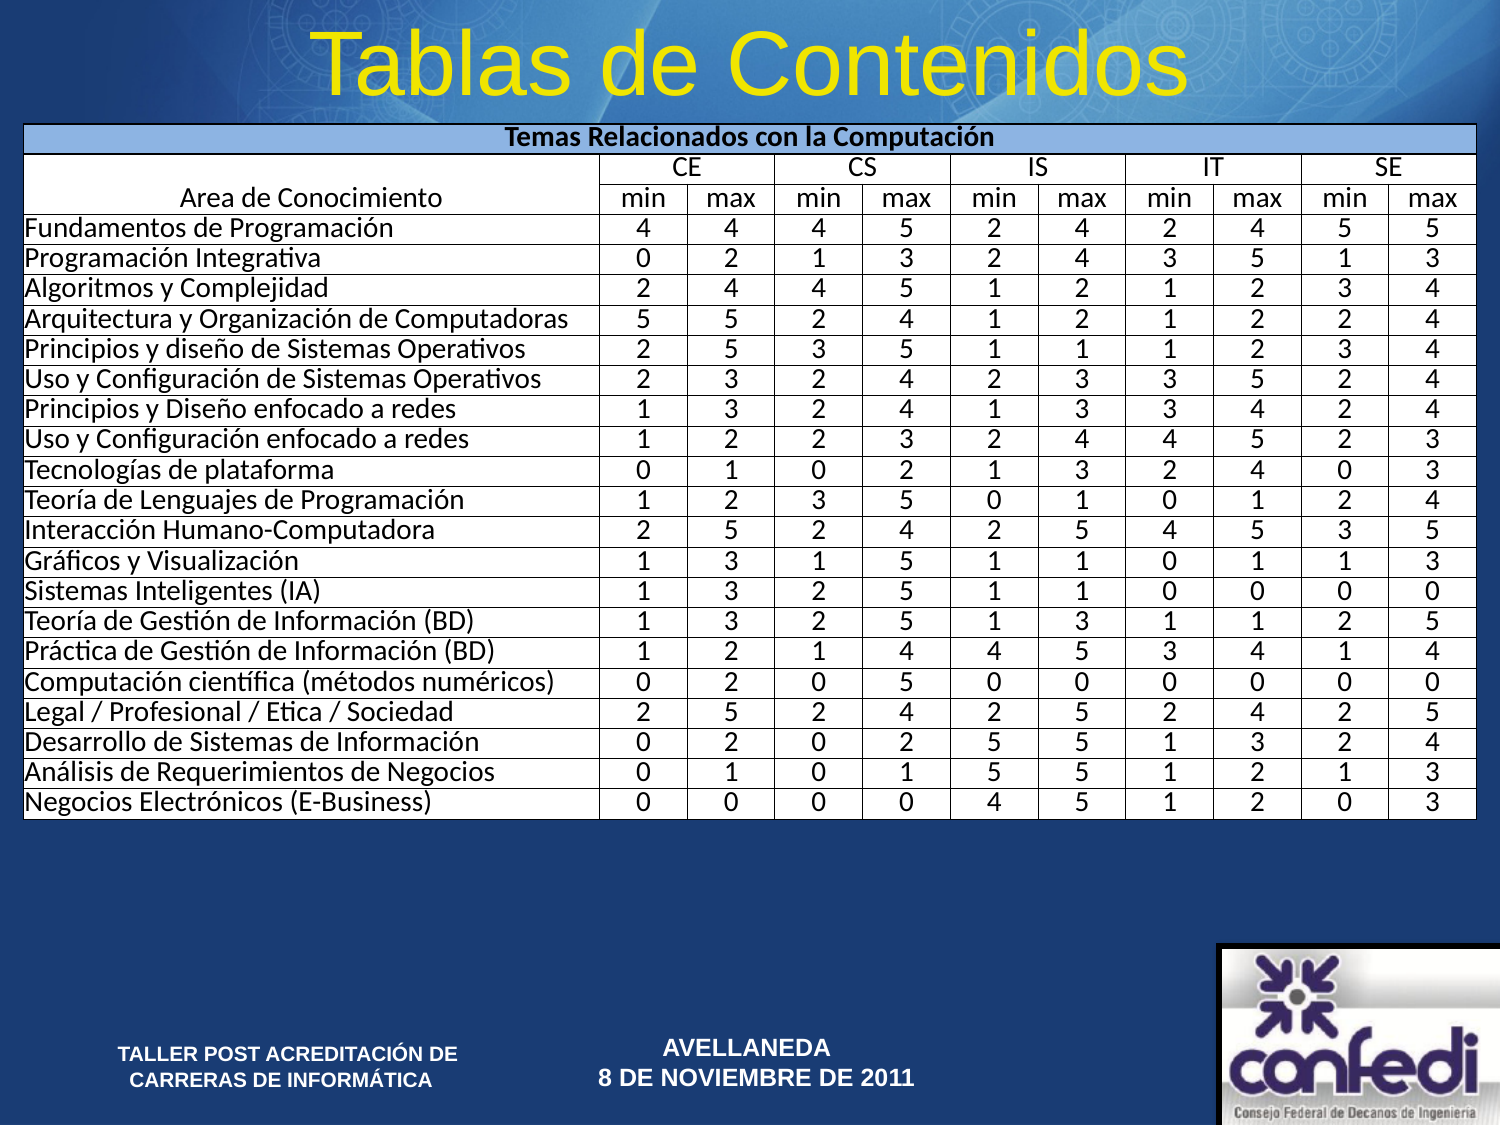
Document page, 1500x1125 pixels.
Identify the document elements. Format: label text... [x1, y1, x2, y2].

table_cell 1 [1214, 487, 1301, 516]
table_cell 2 [600, 275, 687, 305]
table_cell 4 [1039, 215, 1125, 244]
table_cell 5 [1039, 759, 1125, 788]
table_cell 1 [775, 245, 862, 274]
picture [0, 0, 1500, 1125]
table_cell min [1126, 185, 1213, 214]
table_cell 3 [863, 245, 950, 274]
table_cell 1 [1039, 487, 1125, 516]
table_cell 4 [1214, 699, 1301, 728]
table_cell 4 [863, 396, 950, 426]
table_cell 1 [600, 548, 687, 577]
table_cell 4 [1214, 638, 1301, 668]
table_cell 3 [1126, 245, 1213, 274]
table_cell 1 [688, 759, 774, 788]
table_cell 4 [863, 366, 950, 395]
table_cell 1 [951, 275, 1038, 305]
picture [1222, 949, 1500, 1125]
table_cell 2 [600, 699, 687, 728]
table_cell 1 [600, 427, 687, 456]
table_cell 1 [1302, 638, 1388, 668]
table_cell 4 [1126, 517, 1213, 547]
table_cell 5 [863, 669, 950, 698]
footer Avellaneda 8 de Noviembre de 2011 [512, 1024, 988, 1103]
table_cell 5 [1039, 729, 1125, 758]
table_cell CS [775, 155, 950, 184]
table_cell 0 [1389, 578, 1476, 607]
table_cell 2 [1302, 366, 1388, 395]
table_cell 3 [1302, 275, 1388, 305]
table_cell 2 [688, 245, 774, 274]
table_cell 5 [600, 306, 687, 335]
table_cell 2 [1214, 759, 1301, 788]
table_cell 2 [600, 366, 687, 395]
table_cell 2 [1302, 608, 1388, 637]
table_cell 1 [951, 578, 1038, 607]
table_cell 2 [1302, 306, 1388, 335]
table_cell 3 [1389, 759, 1476, 788]
table_cell 5 [863, 548, 950, 577]
table_cell 5 [1389, 699, 1476, 728]
table_cell 5 [688, 517, 774, 547]
table_cell 0 [1126, 548, 1213, 577]
table_cell 3 [688, 548, 774, 577]
table_cell Arquitectura y Organización de Computadoras [24, 306, 599, 335]
table_cell 2 [775, 517, 862, 547]
table_cell 2 [1302, 427, 1388, 456]
table_cell max [863, 185, 950, 214]
table_cell 1 [951, 306, 1038, 335]
table_cell 5 [1389, 608, 1476, 637]
table_cell 2 [1214, 306, 1301, 335]
table_cell 3 [1389, 789, 1476, 819]
table_cell Teoría de Lenguajes de Programación [24, 487, 599, 516]
table_cell Sistemas Inteligentes (IA) [24, 578, 599, 607]
table_cell min [775, 185, 862, 214]
table_cell 0 [1302, 578, 1388, 607]
table_cell 5 [1389, 517, 1476, 547]
table_cell 0 [1126, 487, 1213, 516]
table_cell 4 [1389, 275, 1476, 305]
table_cell 2 [863, 729, 950, 758]
table_cell 1 [600, 578, 687, 607]
table_cell 2 [688, 729, 774, 758]
table_cell 0 [775, 669, 862, 698]
table_cell 4 [1214, 396, 1301, 426]
table_cell 0 [600, 245, 687, 274]
table_cell Análisis de Requerimientos de Negocios [24, 759, 599, 788]
table_cell 2 [1214, 789, 1301, 819]
table_cell 5 [1214, 427, 1301, 456]
table_cell 4 [1389, 336, 1476, 365]
table_cell 1 [600, 608, 687, 637]
table_cell 1 [1039, 548, 1125, 577]
table_cell 2 [1126, 457, 1213, 486]
table_cell Práctica de Gestión de Información (BD) [24, 638, 599, 668]
table_cell 2 [775, 578, 862, 607]
table_cell 2 [688, 638, 774, 668]
table_cell 2 [775, 366, 862, 395]
table_cell 3 [1302, 336, 1388, 365]
table_cell 2 [775, 427, 862, 456]
table_cell 0 [1214, 578, 1301, 607]
table_cell 2 [600, 517, 687, 547]
table_cell 5 [688, 306, 774, 335]
table_cell 5 [863, 215, 950, 244]
table_cell 1 [951, 548, 1038, 577]
table_cell 0 [775, 789, 862, 819]
table_cell 1 [1126, 275, 1213, 305]
table_cell Principios y diseño de Sistemas Operativos [24, 336, 599, 365]
table_cell Programación Integrativa [24, 245, 599, 274]
table_cell 5 [863, 487, 950, 516]
table_cell 0 [951, 487, 1038, 516]
table_cell 2 [951, 366, 1038, 395]
table_cell 2 [688, 487, 774, 516]
table_cell 1 [1126, 789, 1213, 819]
table_cell 4 [1126, 427, 1213, 456]
table_cell 4 [600, 215, 687, 244]
table_cell Uso y Configuración de Sistemas Operativos [24, 366, 599, 395]
table_cell IT [1126, 155, 1301, 184]
table_cell 5 [863, 336, 950, 365]
table_cell 5 [1039, 638, 1125, 668]
table_cell 2 [951, 517, 1038, 547]
table_cell min [1302, 185, 1388, 214]
table_cell 1 [1126, 759, 1213, 788]
table_cell 3 [1126, 396, 1213, 426]
table_cell 3 [1039, 457, 1125, 486]
table_cell 4 [688, 215, 774, 244]
table_cell Gráficos y Visualización [24, 548, 599, 577]
table_cell 1 [951, 336, 1038, 365]
table_cell 2 [775, 306, 862, 335]
table_cell max [1214, 185, 1301, 214]
table_cell 4 [1389, 487, 1476, 516]
table_cell 3 [1039, 396, 1125, 426]
table_cell 0 [600, 759, 687, 788]
table_cell CE [600, 155, 774, 184]
table_cell 2 [1302, 729, 1388, 758]
table_cell 5 [863, 275, 950, 305]
table_cell Legal / Profesional / Etica / Sociedad [24, 699, 599, 728]
table_cell 0 [1302, 789, 1388, 819]
table_cell 4 [863, 306, 950, 335]
table_cell Teoría de Gestión de Información (BD) [24, 608, 599, 637]
table_cell 3 [1126, 638, 1213, 668]
table_cell 2 [1126, 215, 1213, 244]
slide_number TALLER POST ACREDITACIÓN DE CARRERAS DE INFORMÁTICA [75, 1024, 493, 1103]
table_cell 5 [1214, 366, 1301, 395]
table_cell 5 [1039, 699, 1125, 728]
table_cell min [600, 185, 687, 214]
title Tablas de Contenidos [74, 0, 1426, 123]
table_cell Uso y Configuración enfocado a redes [24, 427, 599, 456]
table_cell 1 [1302, 245, 1388, 274]
table_cell 4 [1389, 396, 1476, 426]
table_cell 5 [1214, 517, 1301, 547]
table_cell 5 [688, 699, 774, 728]
table_cell 2 [1214, 336, 1301, 365]
table_cell 4 [775, 275, 862, 305]
table_cell 1 [600, 638, 687, 668]
table_cell 3 [688, 608, 774, 637]
table_cell 4 [1389, 306, 1476, 335]
table_cell Interacción Humano-Computadora [24, 517, 599, 547]
table_cell Principios y Diseño enfocado a redes [24, 396, 599, 426]
table_cell 0 [600, 729, 687, 758]
table_cell 2 [951, 215, 1038, 244]
table_cell 4 [775, 215, 862, 244]
table_cell 5 [1389, 215, 1476, 244]
table_cell 2 [1302, 487, 1388, 516]
table_cell 1 [951, 608, 1038, 637]
table_cell 5 [863, 578, 950, 607]
table_cell max [1039, 185, 1125, 214]
table_cell 1 [600, 396, 687, 426]
table_cell Computación científica (métodos numéricos) [24, 669, 599, 698]
table_cell 2 [775, 608, 862, 637]
table_cell 3 [1039, 608, 1125, 637]
table_cell 2 [951, 427, 1038, 456]
table_cell 0 [1039, 669, 1125, 698]
table_cell 3 [775, 487, 862, 516]
table_cell 2 [688, 427, 774, 456]
table_cell 3 [1389, 548, 1476, 577]
table_header Temas Relacionados con la Computación [24, 125, 1476, 153]
table_cell 1 [1039, 578, 1125, 607]
table_cell 0 [1389, 669, 1476, 698]
table_cell Fundamentos de Programación [24, 215, 599, 244]
table_cell 4 [1214, 457, 1301, 486]
table_cell 4 [1389, 729, 1476, 758]
table_cell 4 [1214, 215, 1301, 244]
table_cell 0 [1126, 578, 1213, 607]
table_cell Tecnologías de plataforma [24, 457, 599, 486]
table_cell 3 [688, 366, 774, 395]
table_cell max [688, 185, 774, 214]
table_cell 3 [863, 427, 950, 456]
table_cell 1 [1039, 336, 1125, 365]
table_cell 3 [688, 396, 774, 426]
table_cell 0 [863, 789, 950, 819]
table_cell Negocios Electrónicos (E-Business) [24, 789, 599, 819]
table_cell Algoritmos y Complejidad [24, 275, 599, 305]
table_cell 5 [1039, 517, 1125, 547]
table_cell 5 [688, 336, 774, 365]
table_cell 1 [1302, 548, 1388, 577]
table_cell 4 [1389, 366, 1476, 395]
table_cell 0 [775, 759, 862, 788]
table_cell Desarrollo de Sistemas de Información [24, 729, 599, 758]
table_cell 4 [688, 275, 774, 305]
table_cell 4 [951, 638, 1038, 668]
table_cell 5 [863, 608, 950, 637]
table_cell 3 [1039, 366, 1125, 395]
table_cell 0 [951, 669, 1038, 698]
table_cell 4 [863, 638, 950, 668]
table_cell IS [951, 155, 1125, 184]
table_cell min [951, 185, 1038, 214]
table_cell 4 [863, 517, 950, 547]
table_cell SE [1302, 155, 1476, 184]
table_cell 0 [600, 457, 687, 486]
table_cell 3 [775, 336, 862, 365]
table_cell 2 [688, 669, 774, 698]
table_cell 0 [600, 669, 687, 698]
table_cell 0 [600, 789, 687, 819]
table_cell 1 [688, 457, 774, 486]
table_cell 5 [1039, 789, 1125, 819]
table_cell 1 [775, 548, 862, 577]
table_cell 1 [951, 396, 1038, 426]
table_cell 2 [863, 457, 950, 486]
table_cell 0 [775, 729, 862, 758]
table_cell 1 [1126, 306, 1213, 335]
table_cell 2 [951, 699, 1038, 728]
table_cell 5 [1214, 245, 1301, 274]
table_cell 1 [1214, 608, 1301, 637]
table_cell 1 [775, 638, 862, 668]
table_cell 0 [1302, 457, 1388, 486]
table_cell 2 [1302, 699, 1388, 728]
table_cell 5 [951, 729, 1038, 758]
table_cell max [1389, 185, 1476, 214]
table_cell 2 [1039, 306, 1125, 335]
table_cell 2 [951, 245, 1038, 274]
table_cell 5 [951, 759, 1038, 788]
table_cell 1 [1302, 759, 1388, 788]
table_cell 2 [1214, 275, 1301, 305]
table_cell 1 [1214, 548, 1301, 577]
table_cell 4 [1039, 427, 1125, 456]
table_cell 1 [1126, 336, 1213, 365]
table_cell 2 [1126, 699, 1213, 728]
table_cell 3 [1389, 245, 1476, 274]
table_cell 0 [1214, 669, 1301, 698]
table_cell 3 [1126, 366, 1213, 395]
table_cell Area de Conocimiento [24, 155, 599, 214]
table_cell 5 [1302, 215, 1388, 244]
table_cell 3 [1389, 457, 1476, 486]
table_cell 1 [1126, 729, 1213, 758]
table_cell 1 [863, 759, 950, 788]
table_cell 0 [688, 789, 774, 819]
table_cell 3 [1389, 427, 1476, 456]
table_cell 1 [600, 487, 687, 516]
table_cell 2 [775, 396, 862, 426]
table_cell 4 [951, 789, 1038, 819]
table_cell 1 [951, 457, 1038, 486]
table_cell 1 [1126, 608, 1213, 637]
table_cell 4 [1389, 638, 1476, 668]
table_cell 2 [775, 699, 862, 728]
table_cell 0 [1126, 669, 1213, 698]
table_cell 3 [1302, 517, 1388, 547]
table_cell 2 [1039, 275, 1125, 305]
table_cell 4 [1039, 245, 1125, 274]
table_cell 3 [688, 578, 774, 607]
table_cell 4 [863, 699, 950, 728]
table_cell 2 [1302, 396, 1388, 426]
table_cell 3 [1214, 729, 1301, 758]
table_cell 0 [1302, 669, 1388, 698]
table_cell 2 [600, 336, 687, 365]
table_cell 0 [775, 457, 862, 486]
